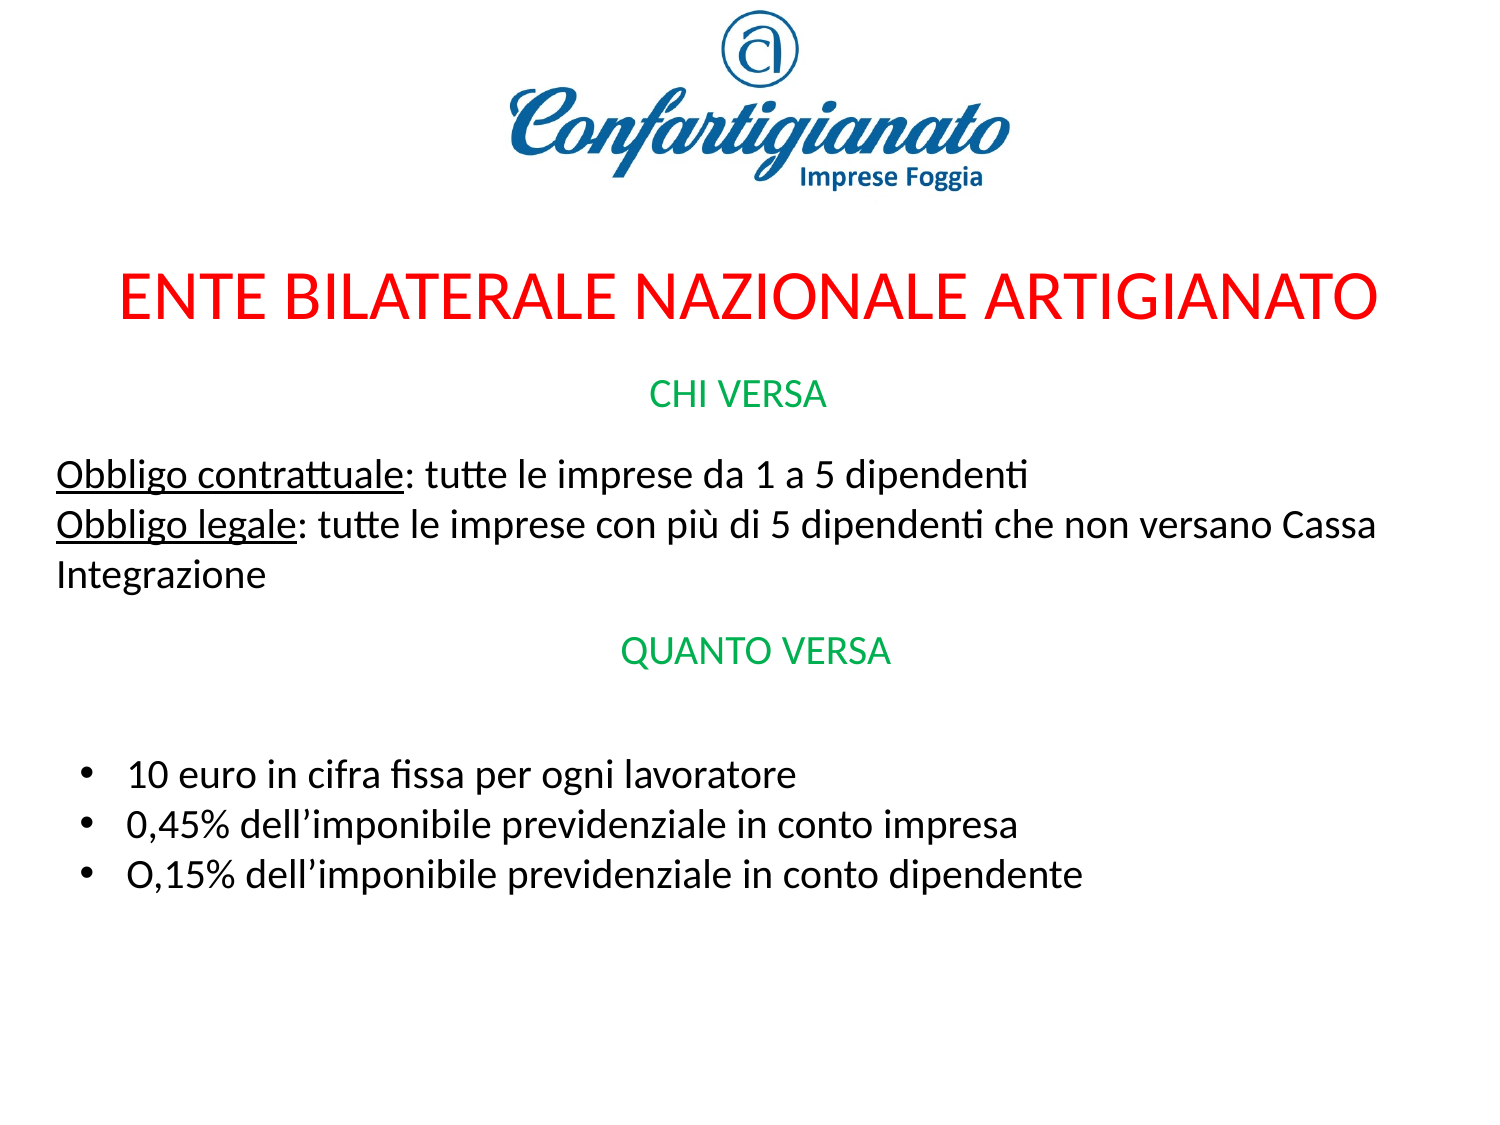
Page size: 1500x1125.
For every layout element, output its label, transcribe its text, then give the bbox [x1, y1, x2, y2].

text_box QUANTO VERSA [575, 615, 937, 681]
text_box 10 euro in cifra fissa per ogni lavoratore 0,45% dell’imponibile previdenziale in conto impresa O,15% dell’imponibile previdenziale in conto dipendente [64, 739, 1459, 905]
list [501, 0, 1022, 226]
title ENTE BILATERALE NAZIONALE ARTIGIANATO [76, 231, 1424, 350]
text_box Obbligo contrattuale: tutte le imprese da 1 a 5 dipendenti Obbligo legale: tutte le imprese con più di 5 dipendenti che non versano Cassa Integrazione [41, 438, 1471, 604]
text_box CHI VERSA [466, 358, 1010, 424]
